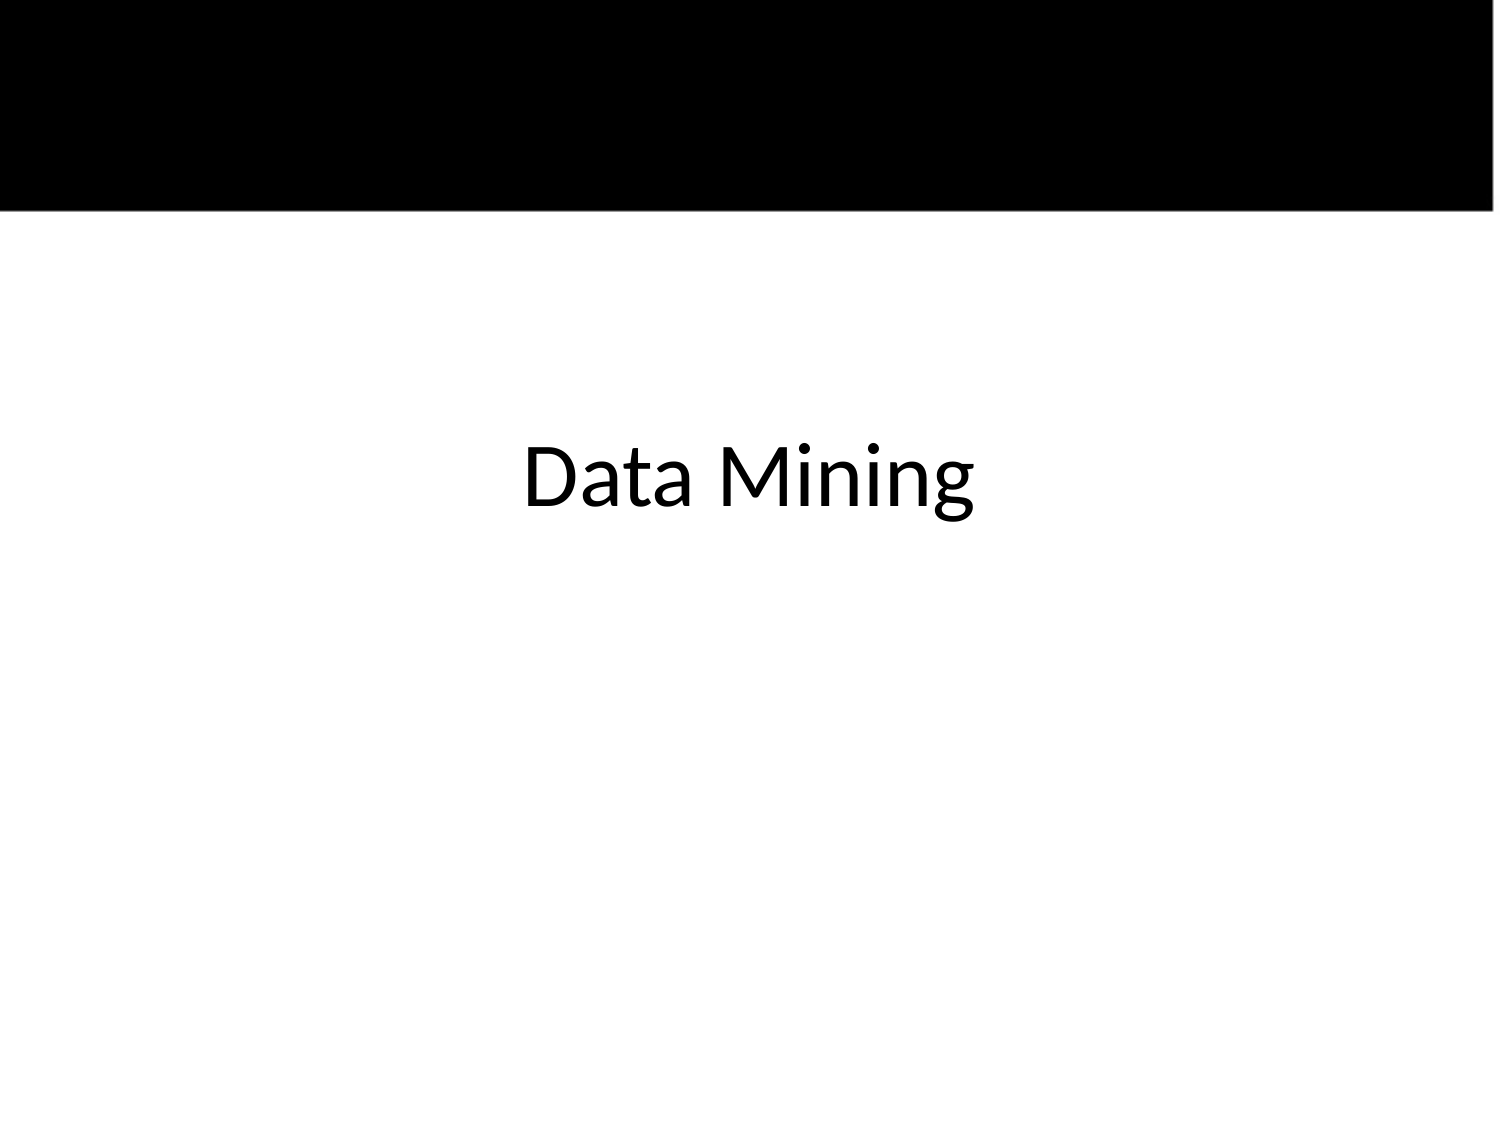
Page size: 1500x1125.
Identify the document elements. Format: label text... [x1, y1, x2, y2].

title Data Mining [112, 349, 1388, 591]
picture [0, 0, 1500, 1125]
